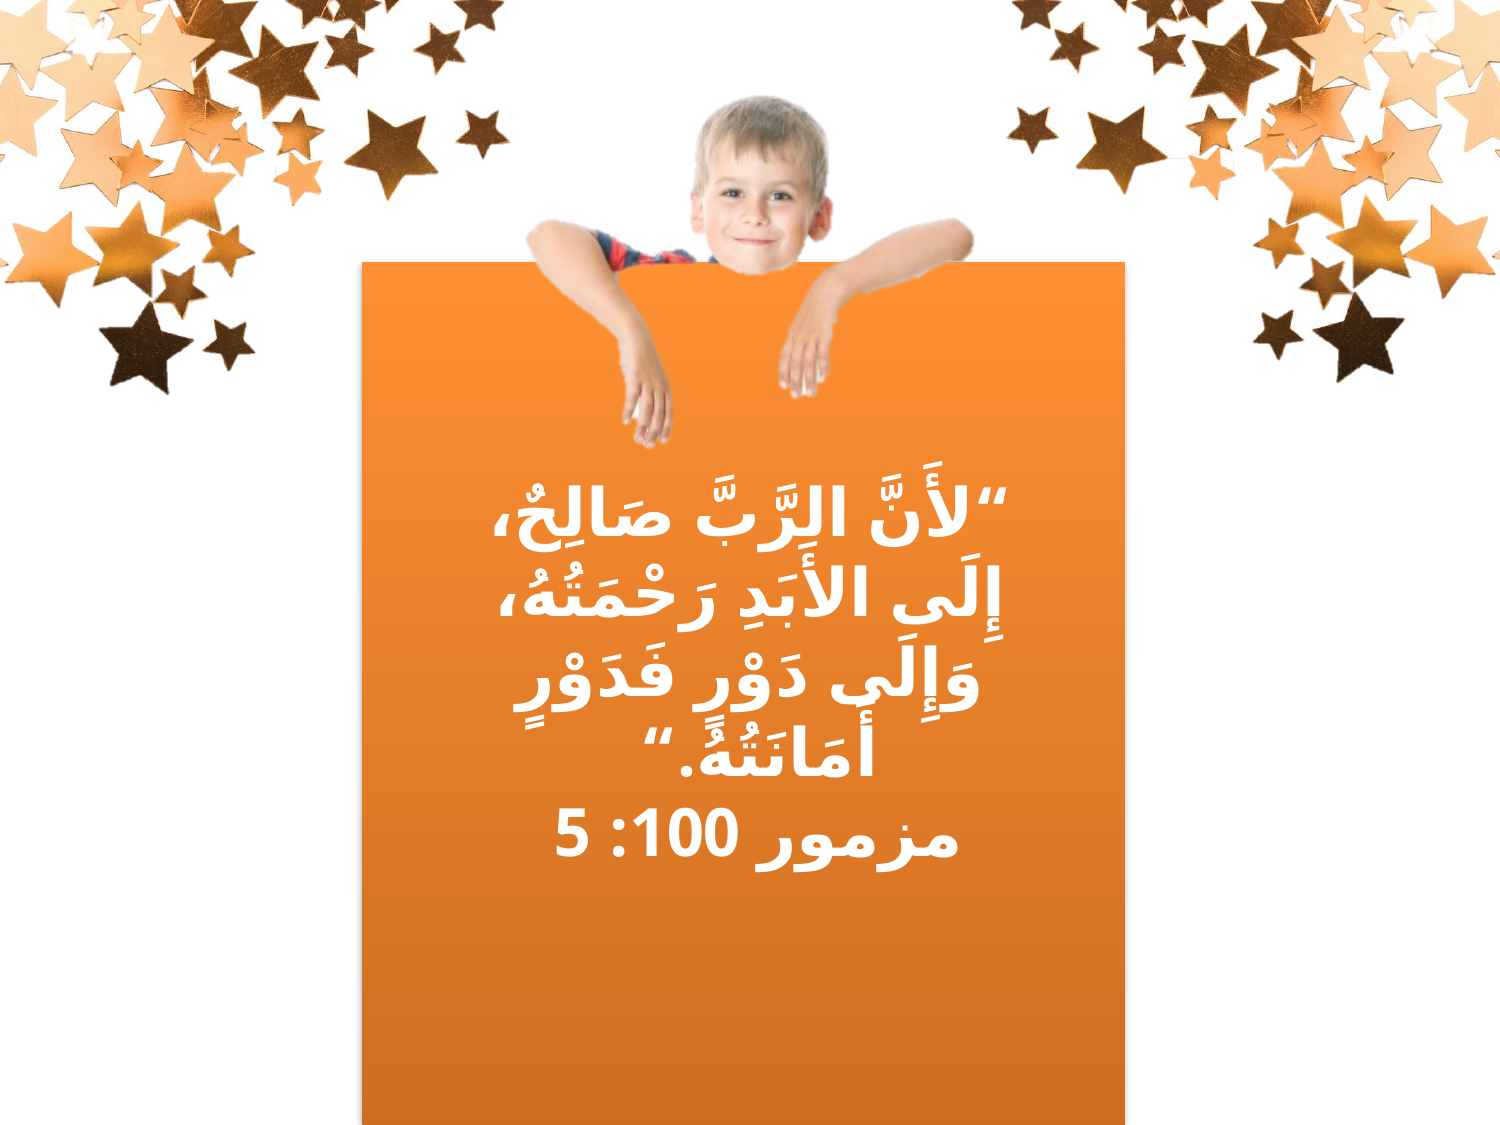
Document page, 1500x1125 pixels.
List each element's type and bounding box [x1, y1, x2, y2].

text_box [362, 62, 1126, 1125]
picture [966, 0, 1500, 388]
picture [0, 0, 551, 401]
